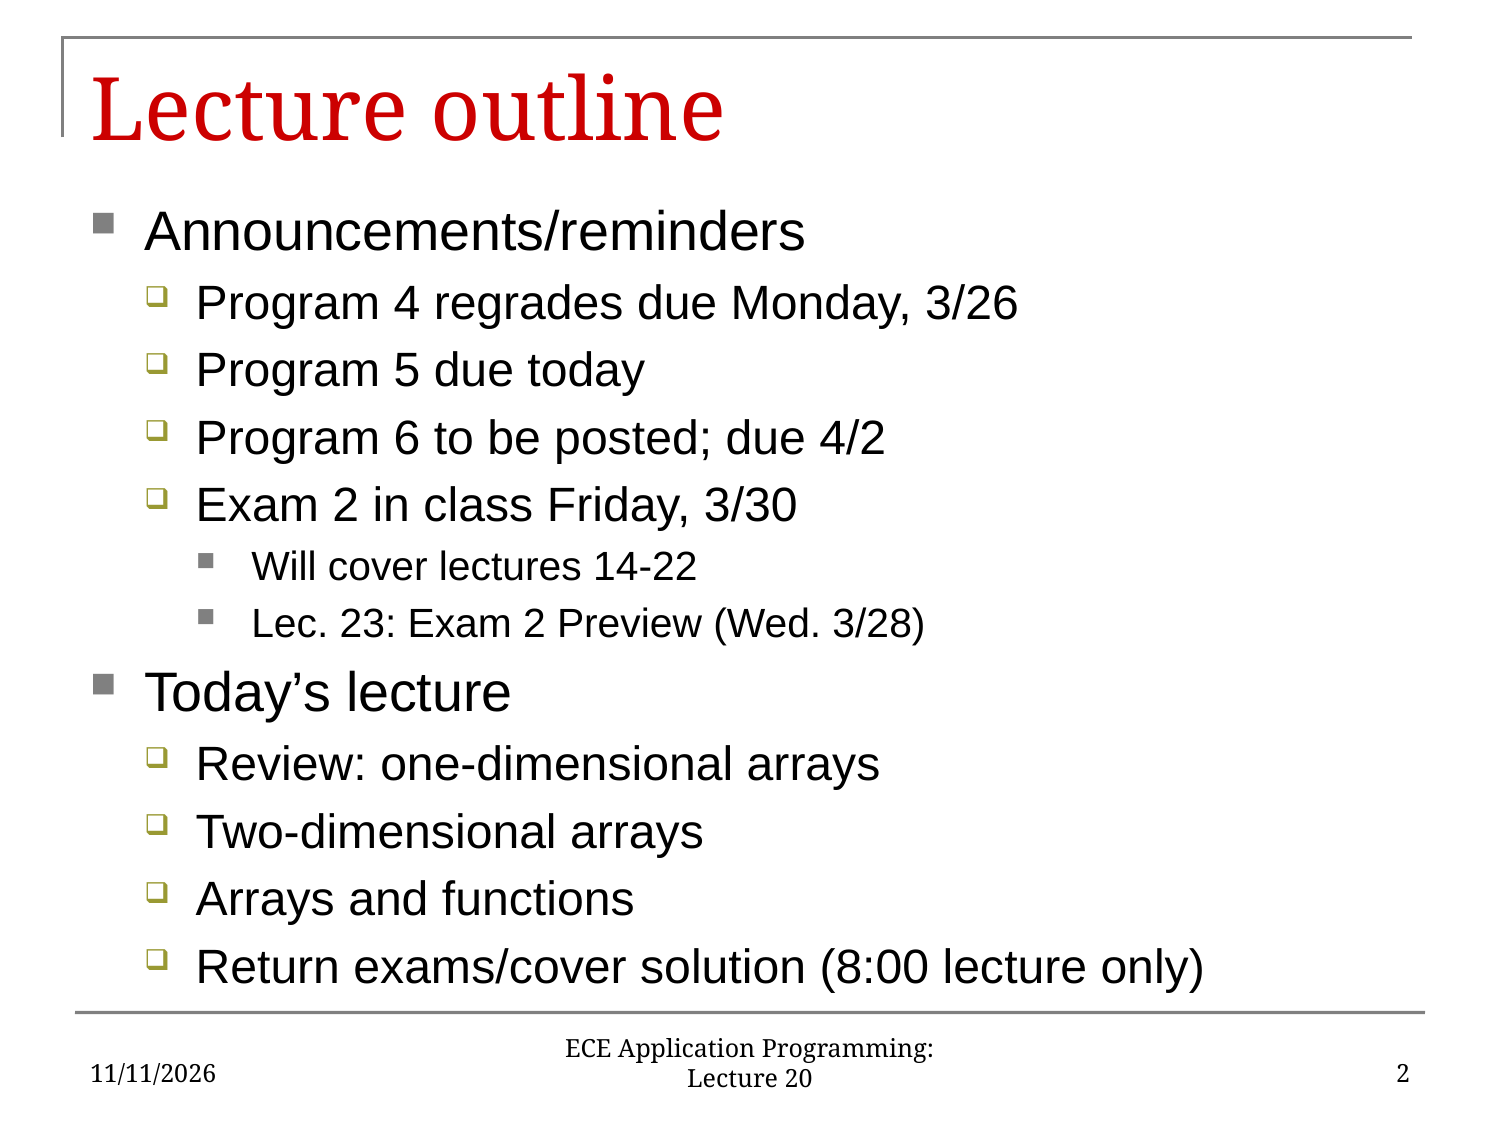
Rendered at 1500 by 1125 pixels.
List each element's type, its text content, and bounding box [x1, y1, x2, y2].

slide_number 2 [1074, 1023, 1426, 1100]
title Lecture outline [75, 45, 1425, 163]
list Announcements/reminders Program 4 regrades due Monday, 3/26 Program 5 due today Program 6 to be posted; due 4/2 Exam 2 in class Friday, 3/30 Will cover lectures 14-22 Lec. 23: Exam 2 Preview (Wed. 3/28) Today’s lecture Review: one-dimensional arrays Two-dimensional arrays Arrays and functions Return exams/cover solution (8:00 lecture only) [75, 187, 1425, 1006]
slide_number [74, 1023, 426, 1100]
footer ECE Application Programming: Lecture 20 [512, 1024, 988, 1101]
